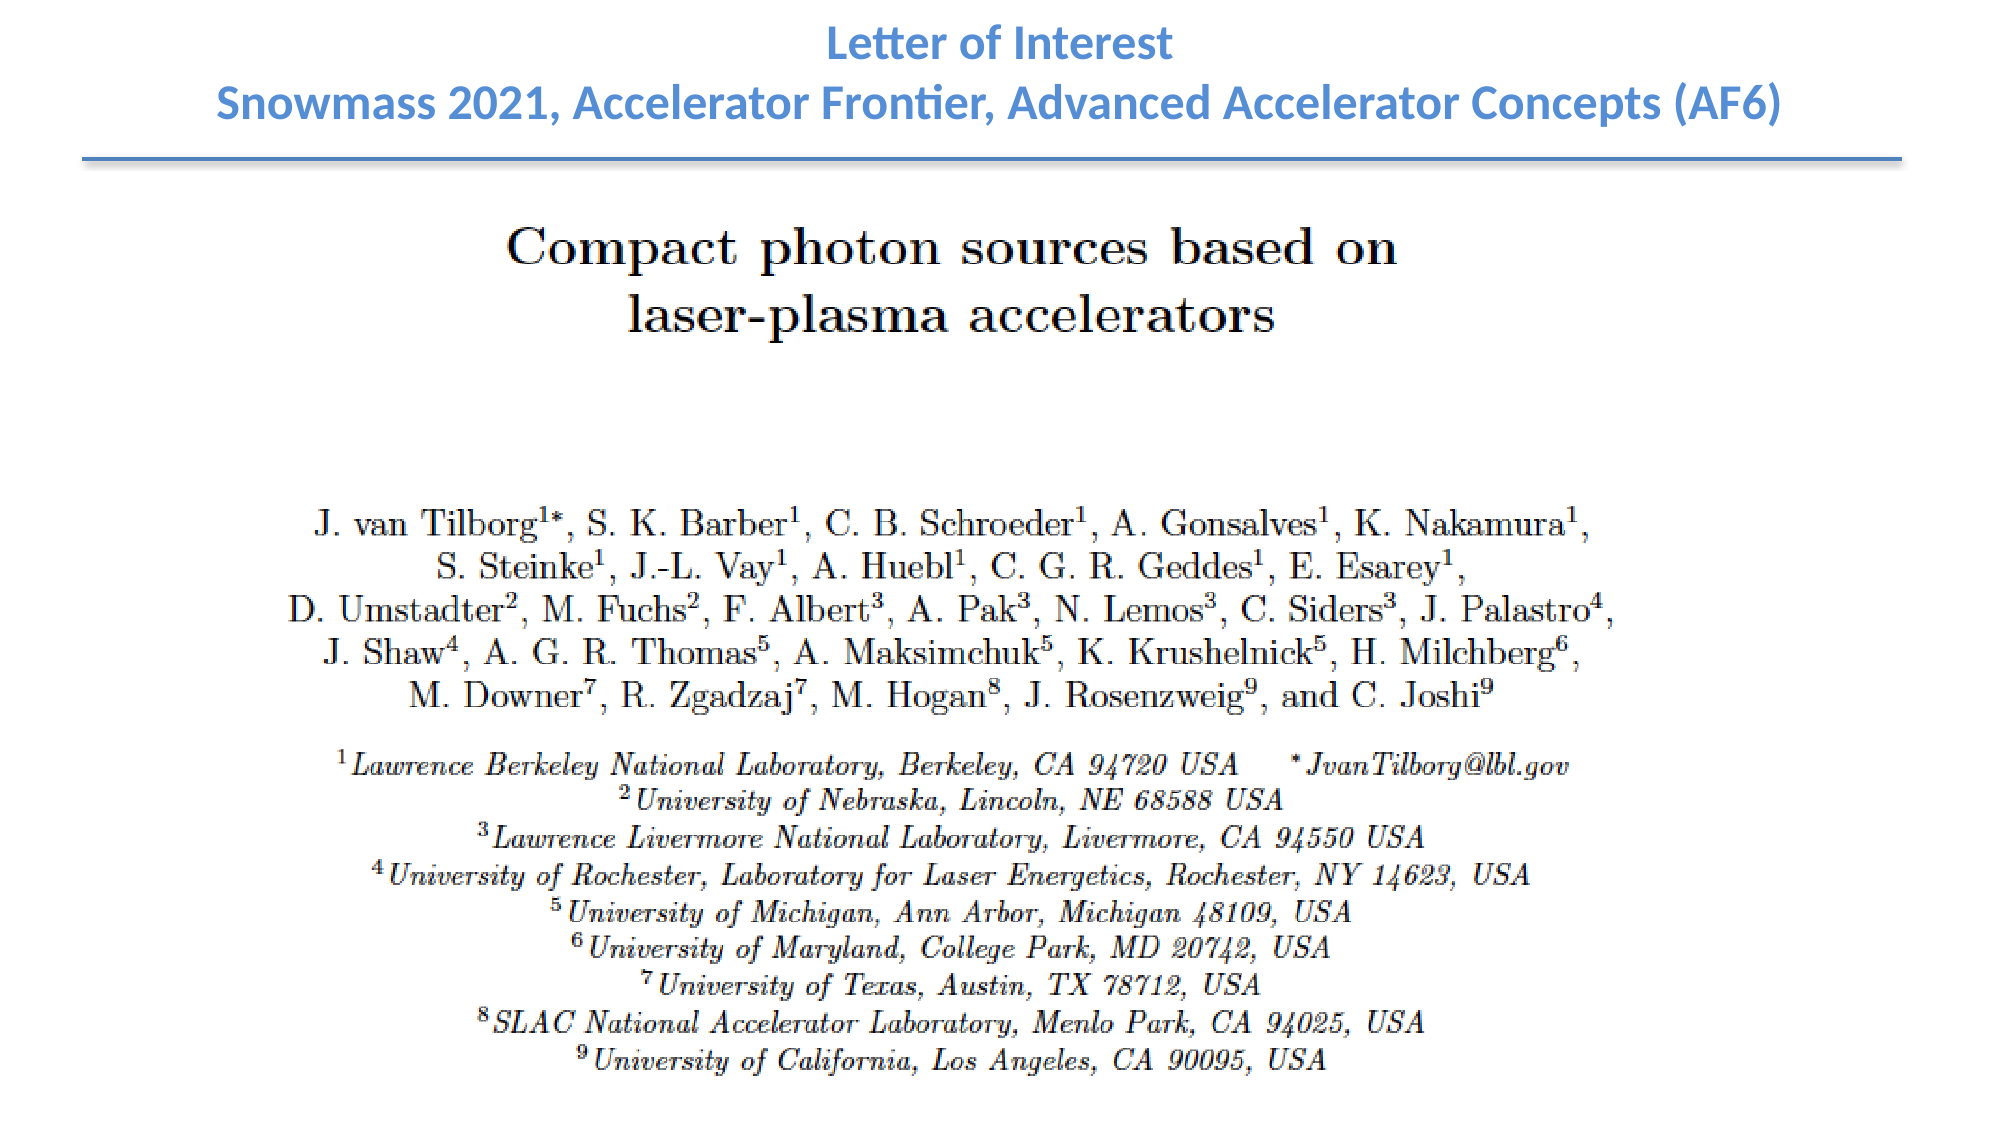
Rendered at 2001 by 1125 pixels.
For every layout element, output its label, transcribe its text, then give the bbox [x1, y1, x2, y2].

text_box Letter of Interest Snowmass 2021, Accelerator Frontier, Advanced Accelerator Concepts (AF6) [0, 2, 2000, 137]
picture [217, 178, 1678, 1107]
